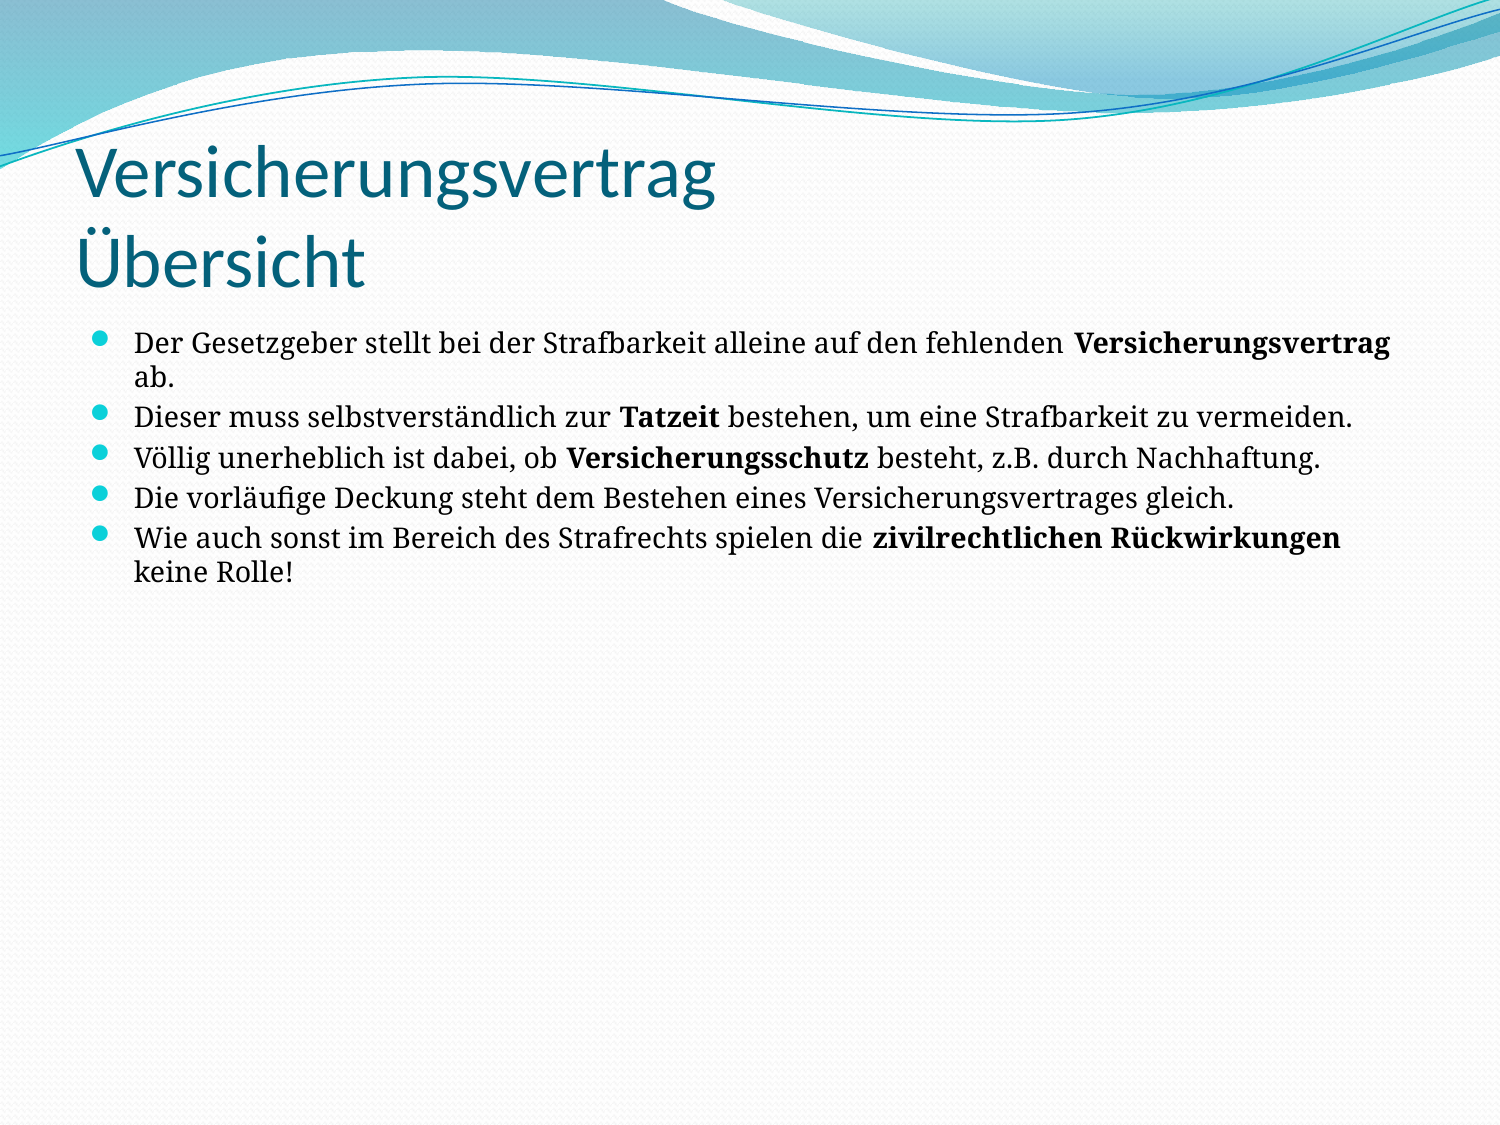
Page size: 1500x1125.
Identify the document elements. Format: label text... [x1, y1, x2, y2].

list Der Gesetzgeber stellt bei der Strafbarkeit alleine auf den fehlenden Versicherungsvertrag ab. Dieser muss selbstverständlich zur Tatzeit bestehen, um eine Strafbarkeit zu vermeiden. Völlig unerheblich ist dabei, ob Versicherungsschutz besteht, z.B. durch Nachhaftung. Die vorläufige Deckung steht dem Bestehen eines Versicherungsvertrages gleich. Wie auch sonst im Bereich des Strafrechts spielen die zivilrechtlichen Rückwirkungen keine Rolle! [75, 317, 1425, 598]
title Versicherungsvertrag Übersicht [75, 115, 1425, 303]
